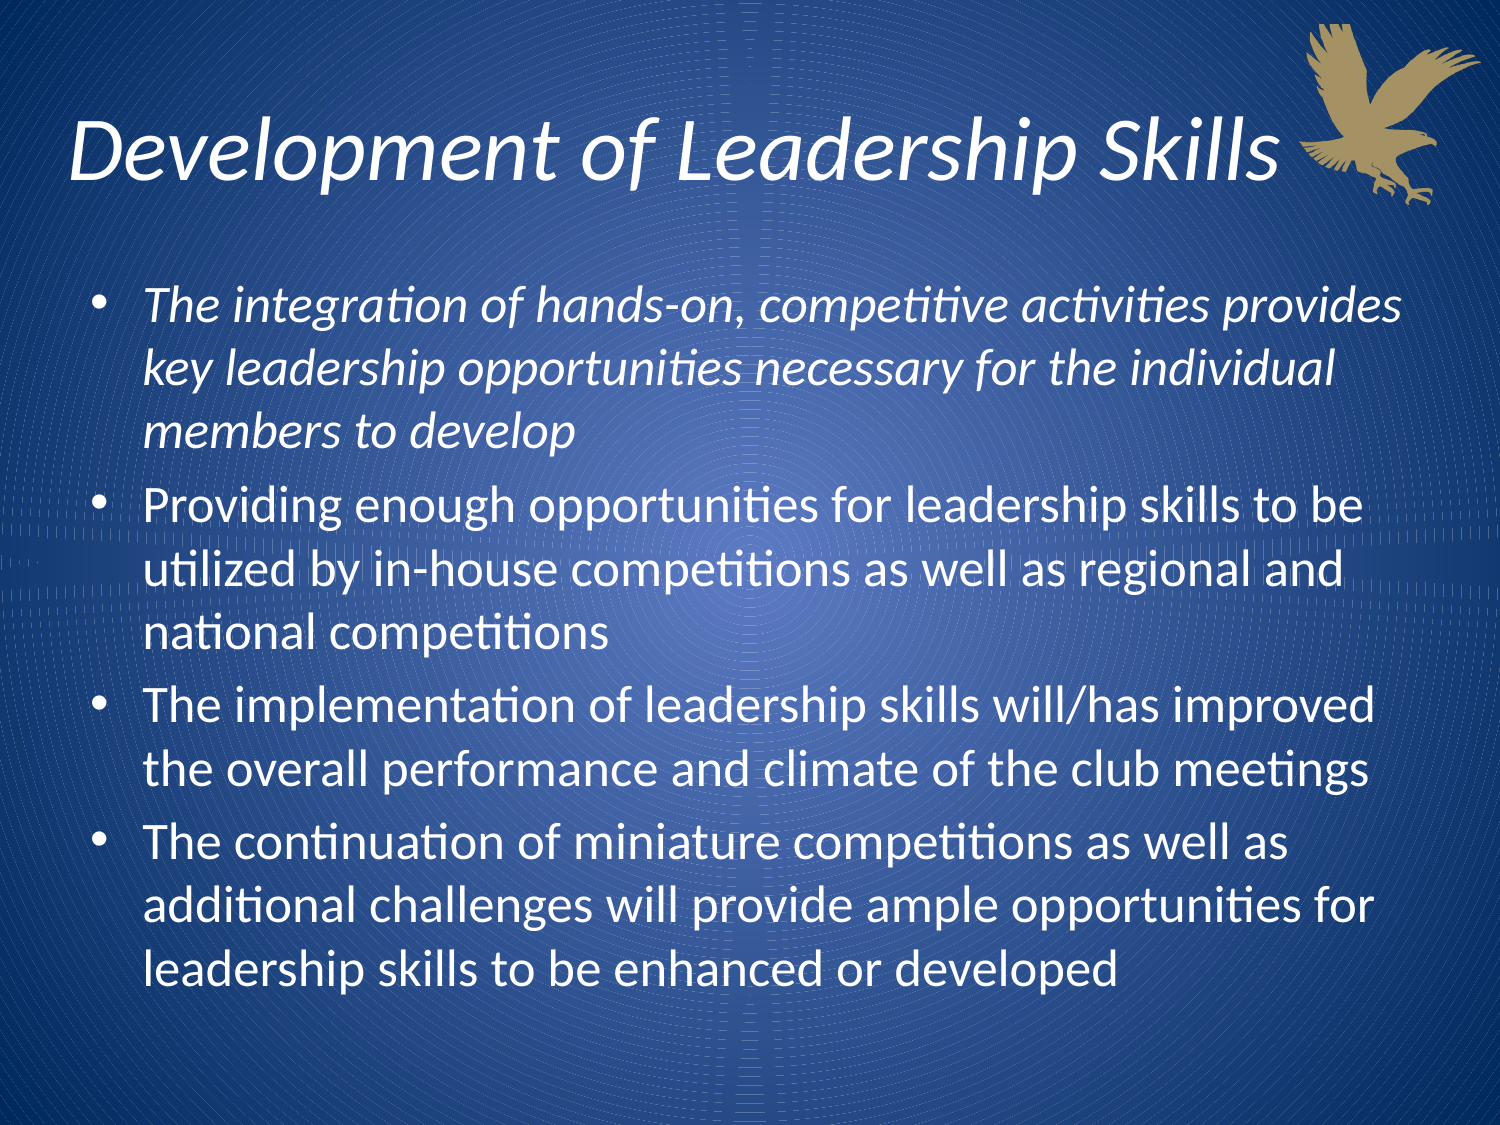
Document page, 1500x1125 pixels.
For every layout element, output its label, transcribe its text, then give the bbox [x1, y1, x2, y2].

picture [1299, 24, 1482, 205]
list The integration of hands-on, competitive activities provides key leadership opportunities necessary for the individual members to develop Providing enough opportunities for leadership skills to be utilized by in-house competitions as well as regional and national competitions The implementation of leadership skills will/has improved the overall performance and climate of the club meetings The continuation of miniature competitions as well as additional challenges will provide ample opportunities for leadership skills to be enhanced or developed [75, 262, 1425, 1005]
title Development of Leadership Skills [0, 50, 1350, 238]
